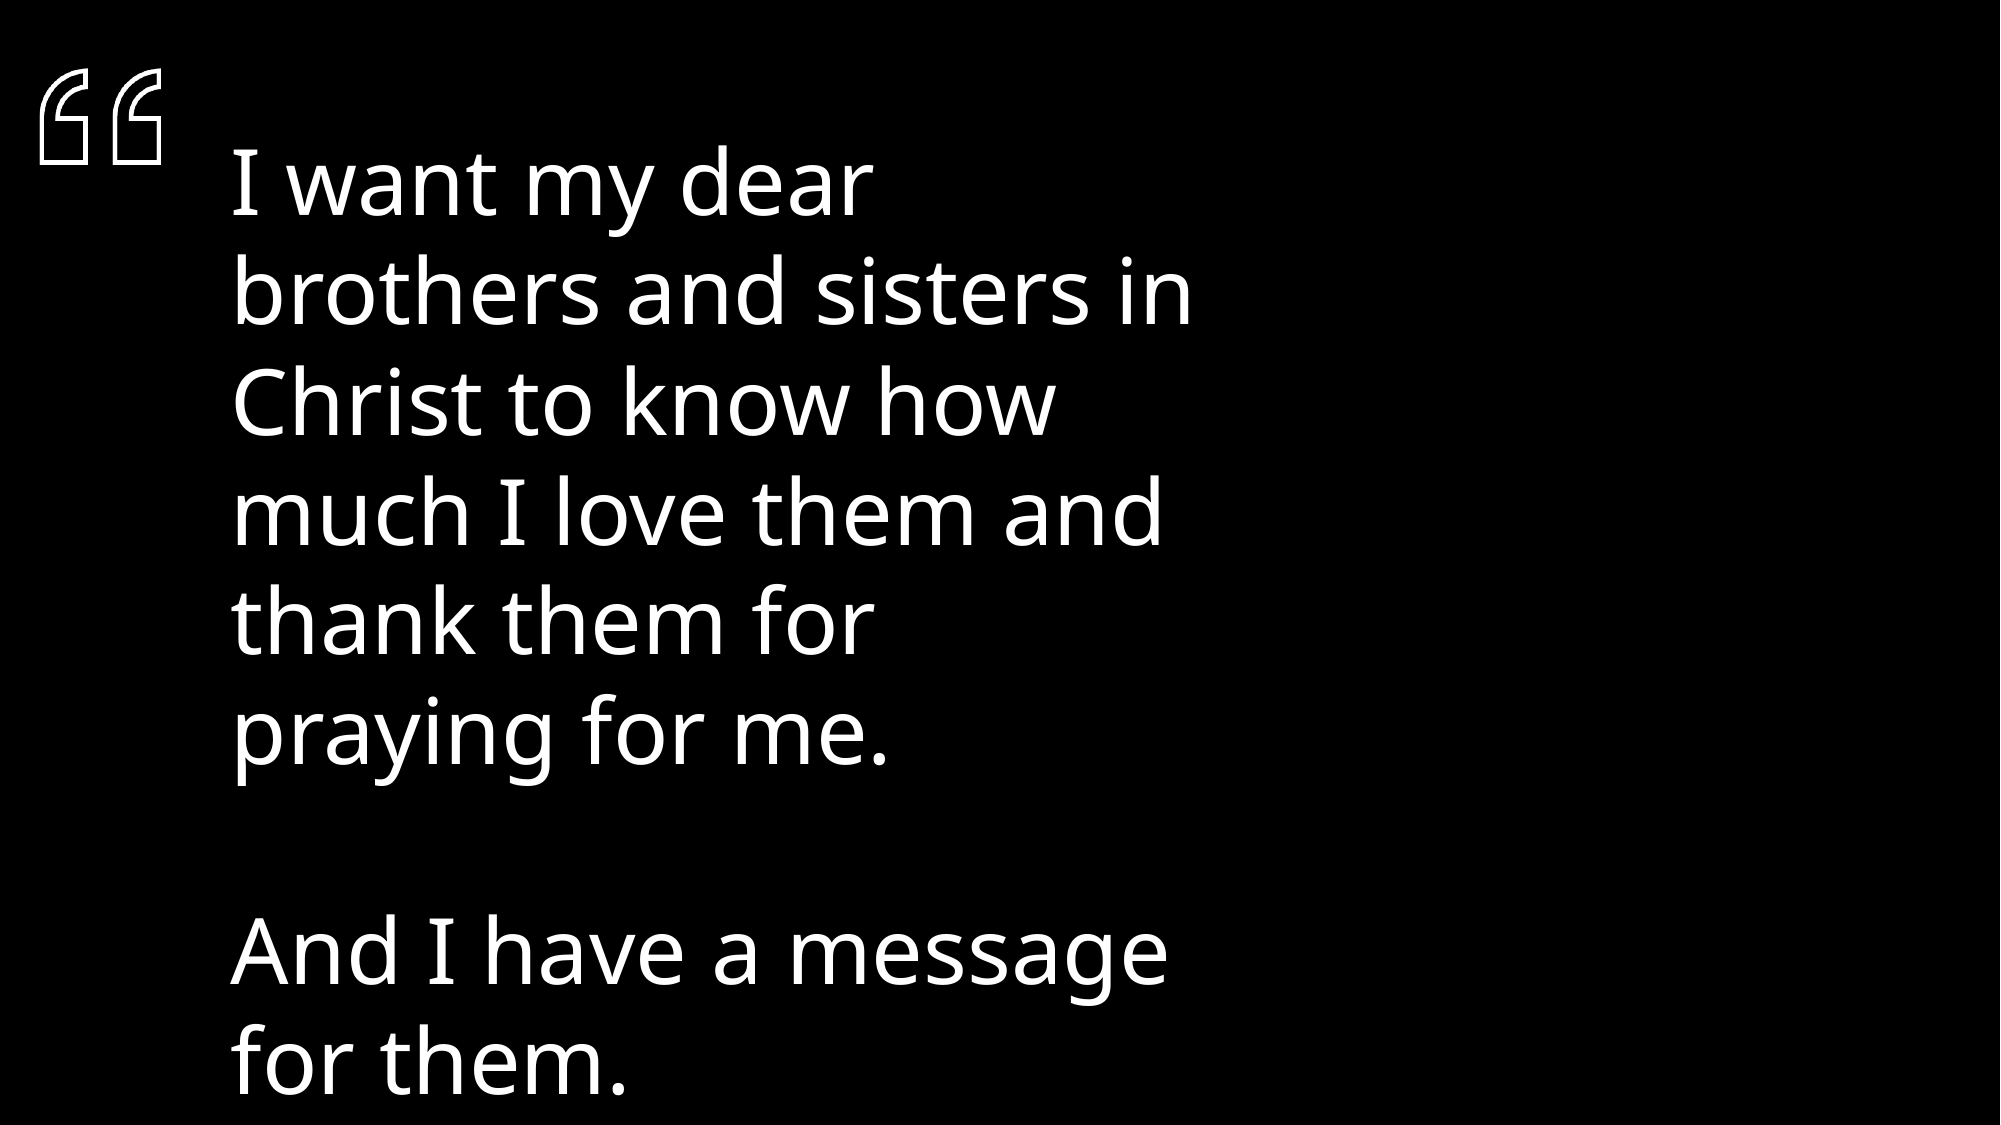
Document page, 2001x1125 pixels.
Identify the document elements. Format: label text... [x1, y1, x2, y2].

text_box I want my dear brothers and sisters in Christ to know how much I love them and thank them for praying for me. And I have a message for them. [216, 115, 1220, 1121]
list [0, 0, 217, 233]
